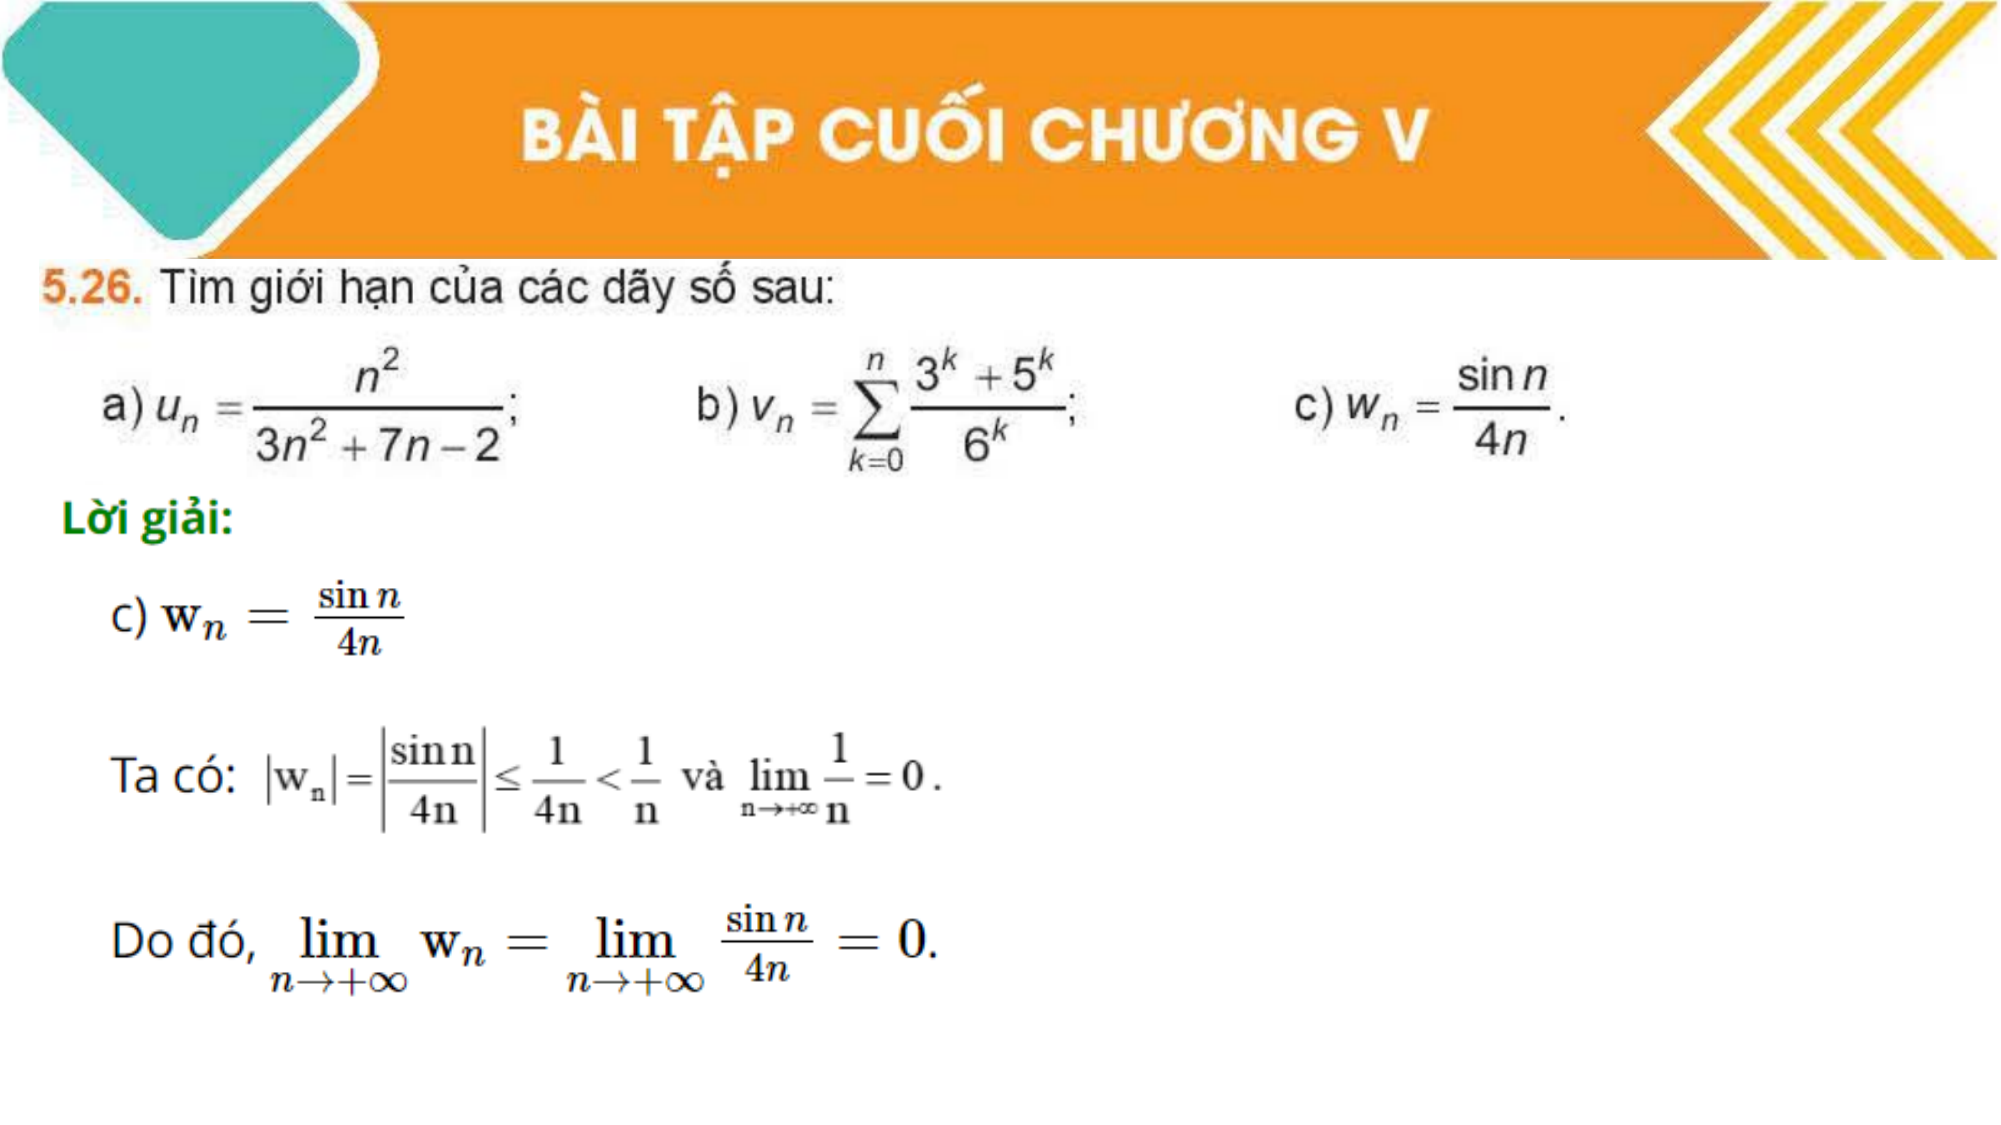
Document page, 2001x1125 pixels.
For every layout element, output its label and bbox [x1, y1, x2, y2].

picture [0, 0, 2000, 553]
picture [103, 572, 953, 1001]
